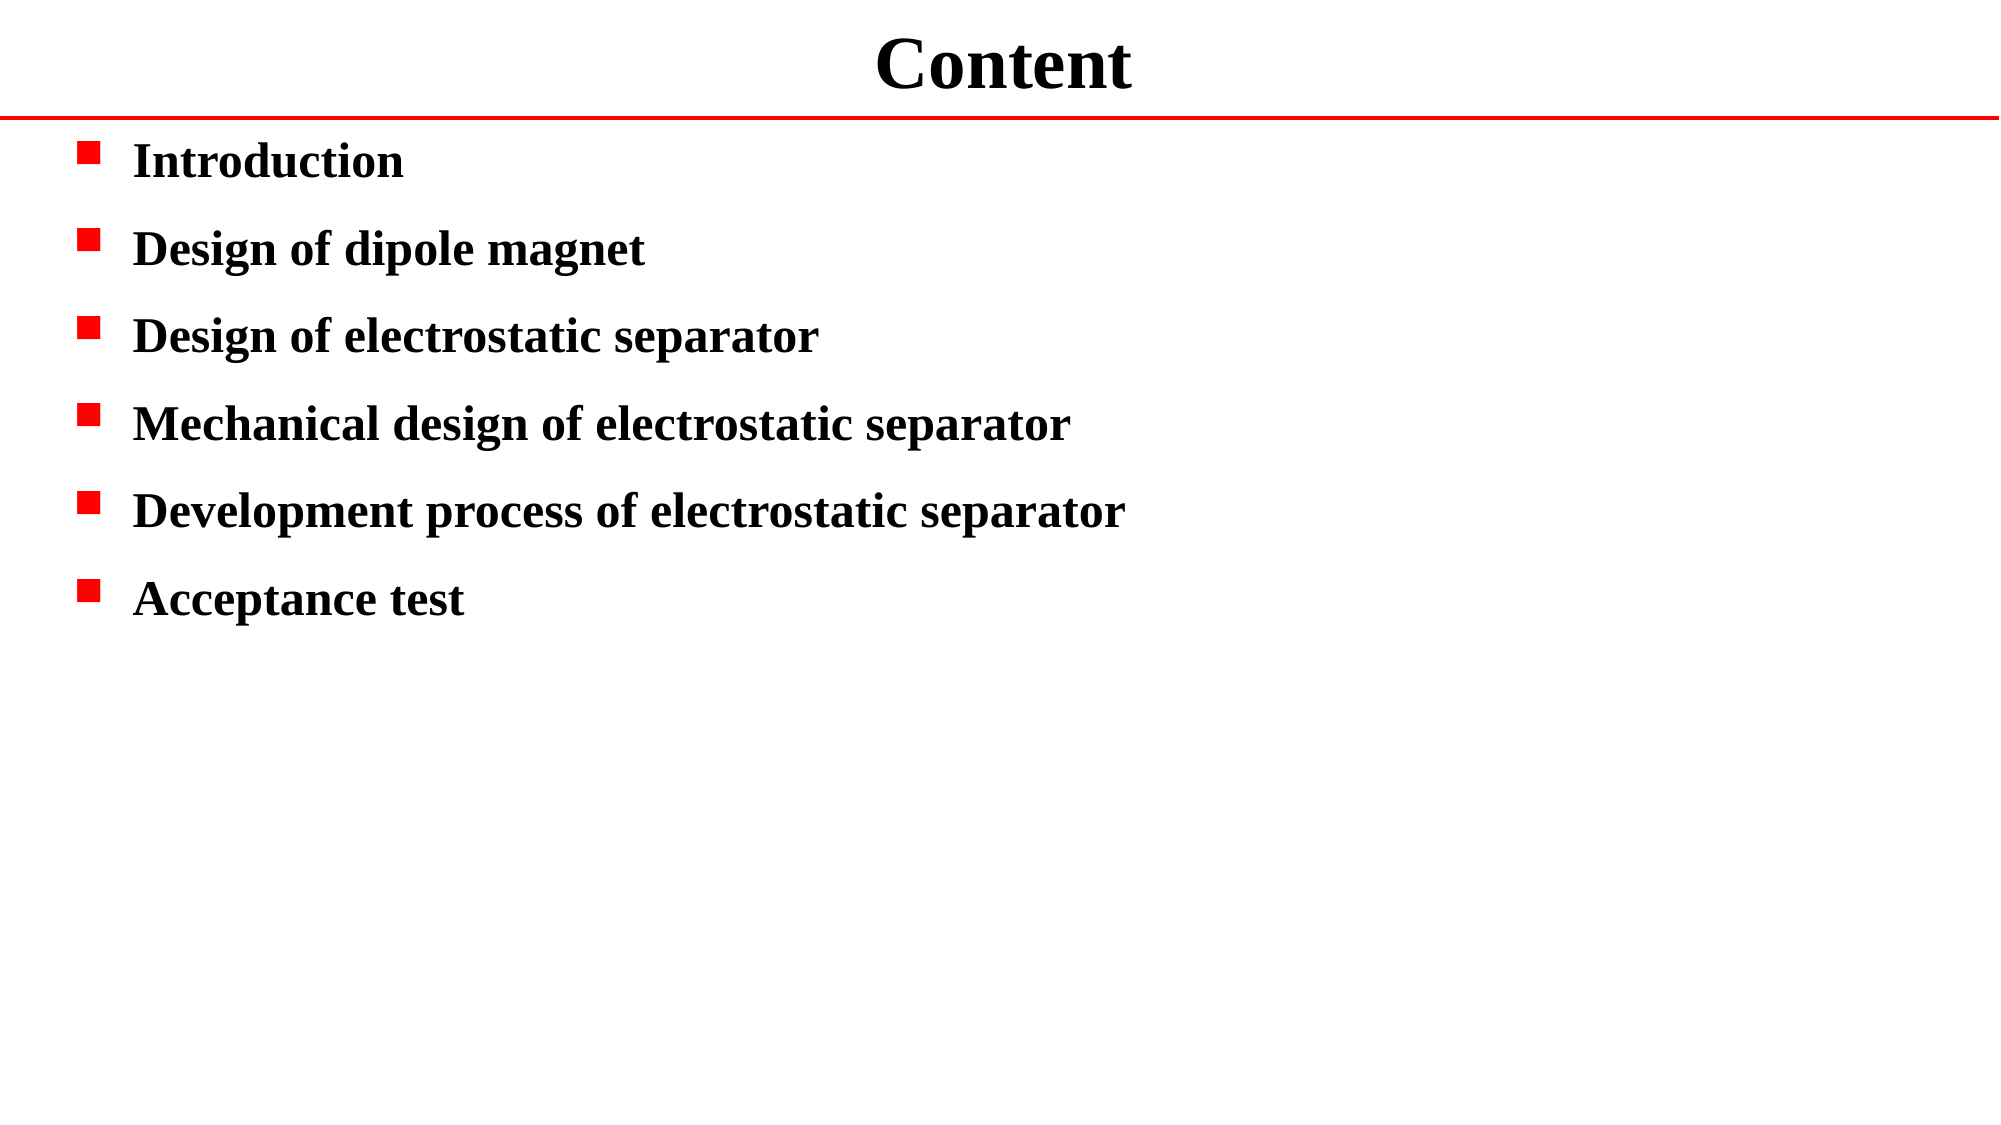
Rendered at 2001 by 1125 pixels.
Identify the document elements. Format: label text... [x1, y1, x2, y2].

text_box Content [118, 0, 1890, 116]
text_box Introduction Design of dipole magnet Design of electrostatic separator Mechanical design of electrostatic separator Development process of electrostatic separator Acceptance test [58, 120, 1949, 1122]
